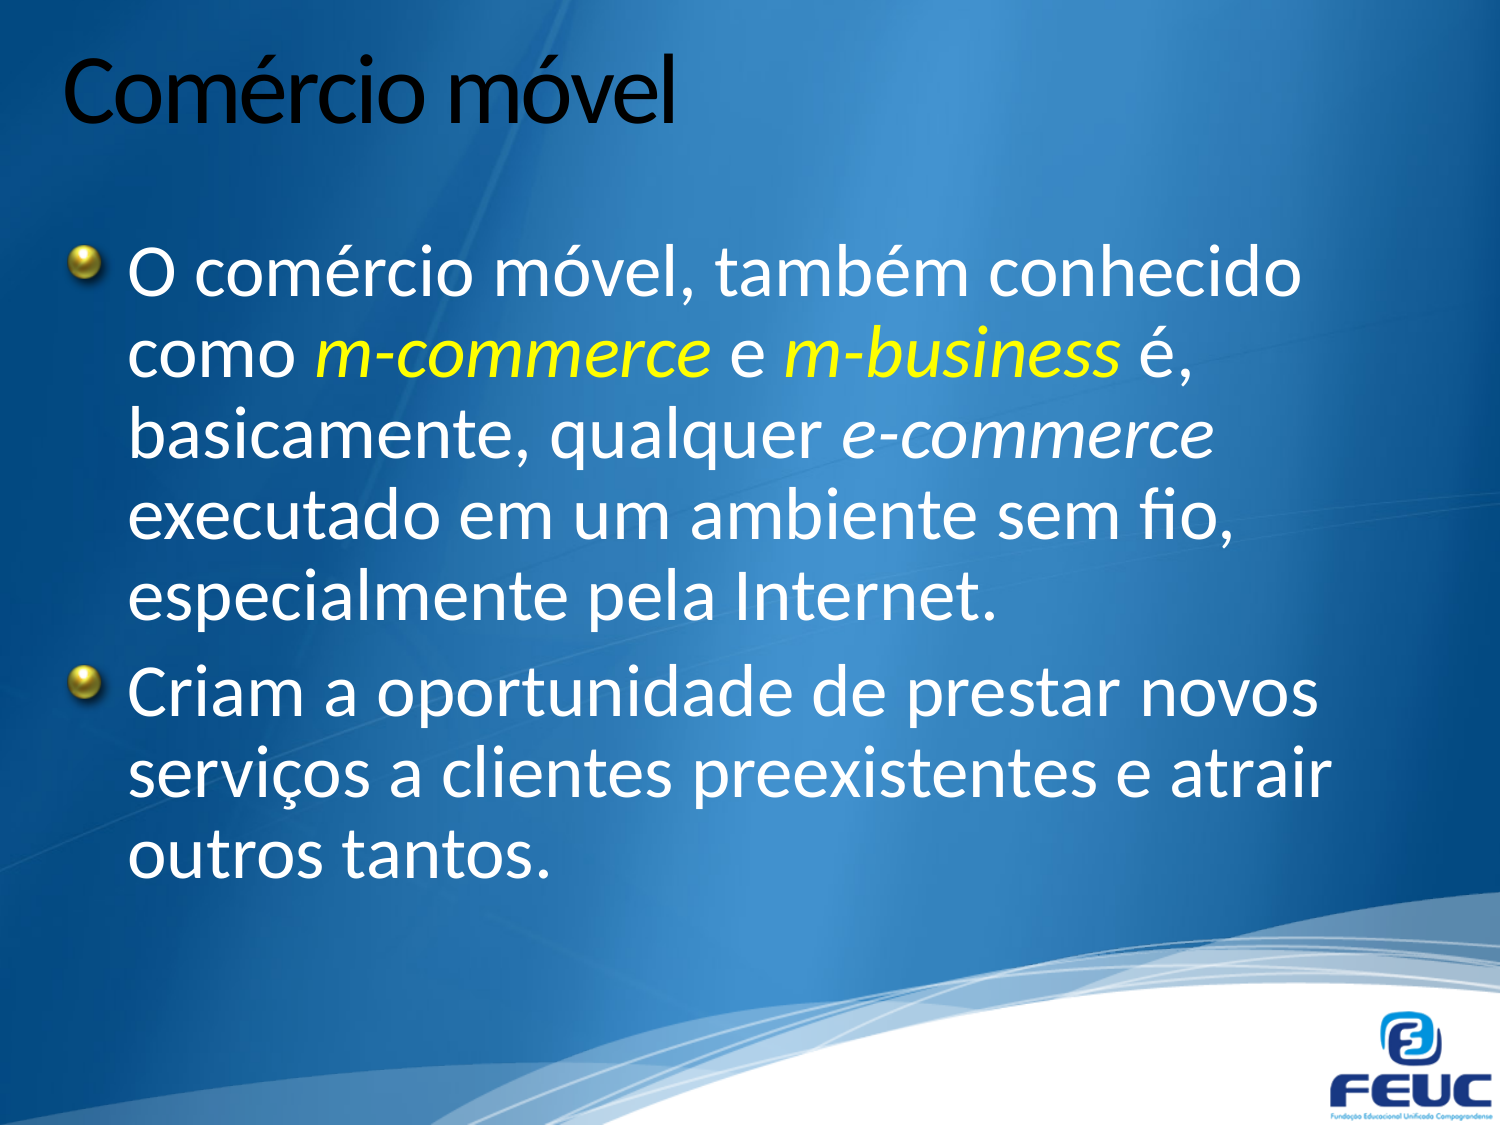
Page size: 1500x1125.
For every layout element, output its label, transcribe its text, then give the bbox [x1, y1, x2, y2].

list O comércio móvel, também conhecido como m-commerce e m-business é, basicamente, qualquer e-commerce executado em um ambiente sem fio, especialmente pela Internet. Criam a oportunidade de prestar novos serviços a clientes preexistentes e atrair outros tantos. [62, 231, 1471, 905]
picture [0, 0, 1500, 1125]
title Comércio móvel [62, 37, 1438, 147]
